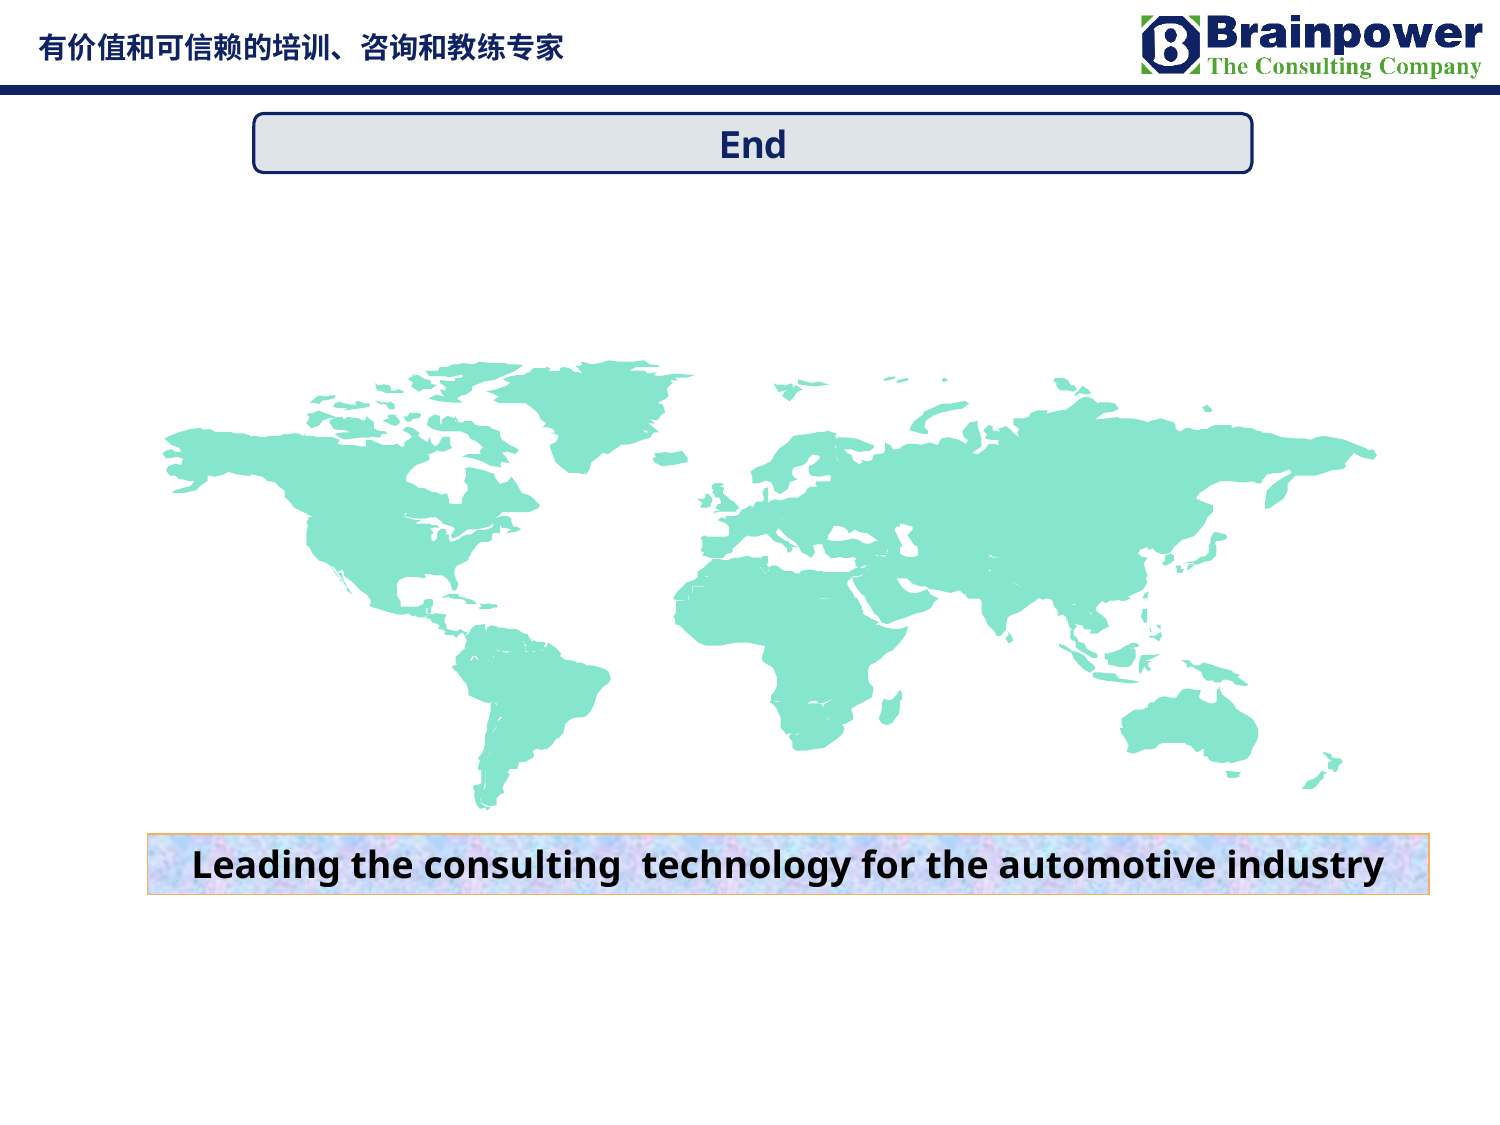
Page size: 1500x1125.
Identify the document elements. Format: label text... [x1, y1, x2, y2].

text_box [162, 360, 1378, 811]
text_box End [253, 113, 1252, 173]
picture [1139, 13, 1483, 80]
text_box Leading the consulting technology for the automotive industry [147, 834, 1430, 895]
